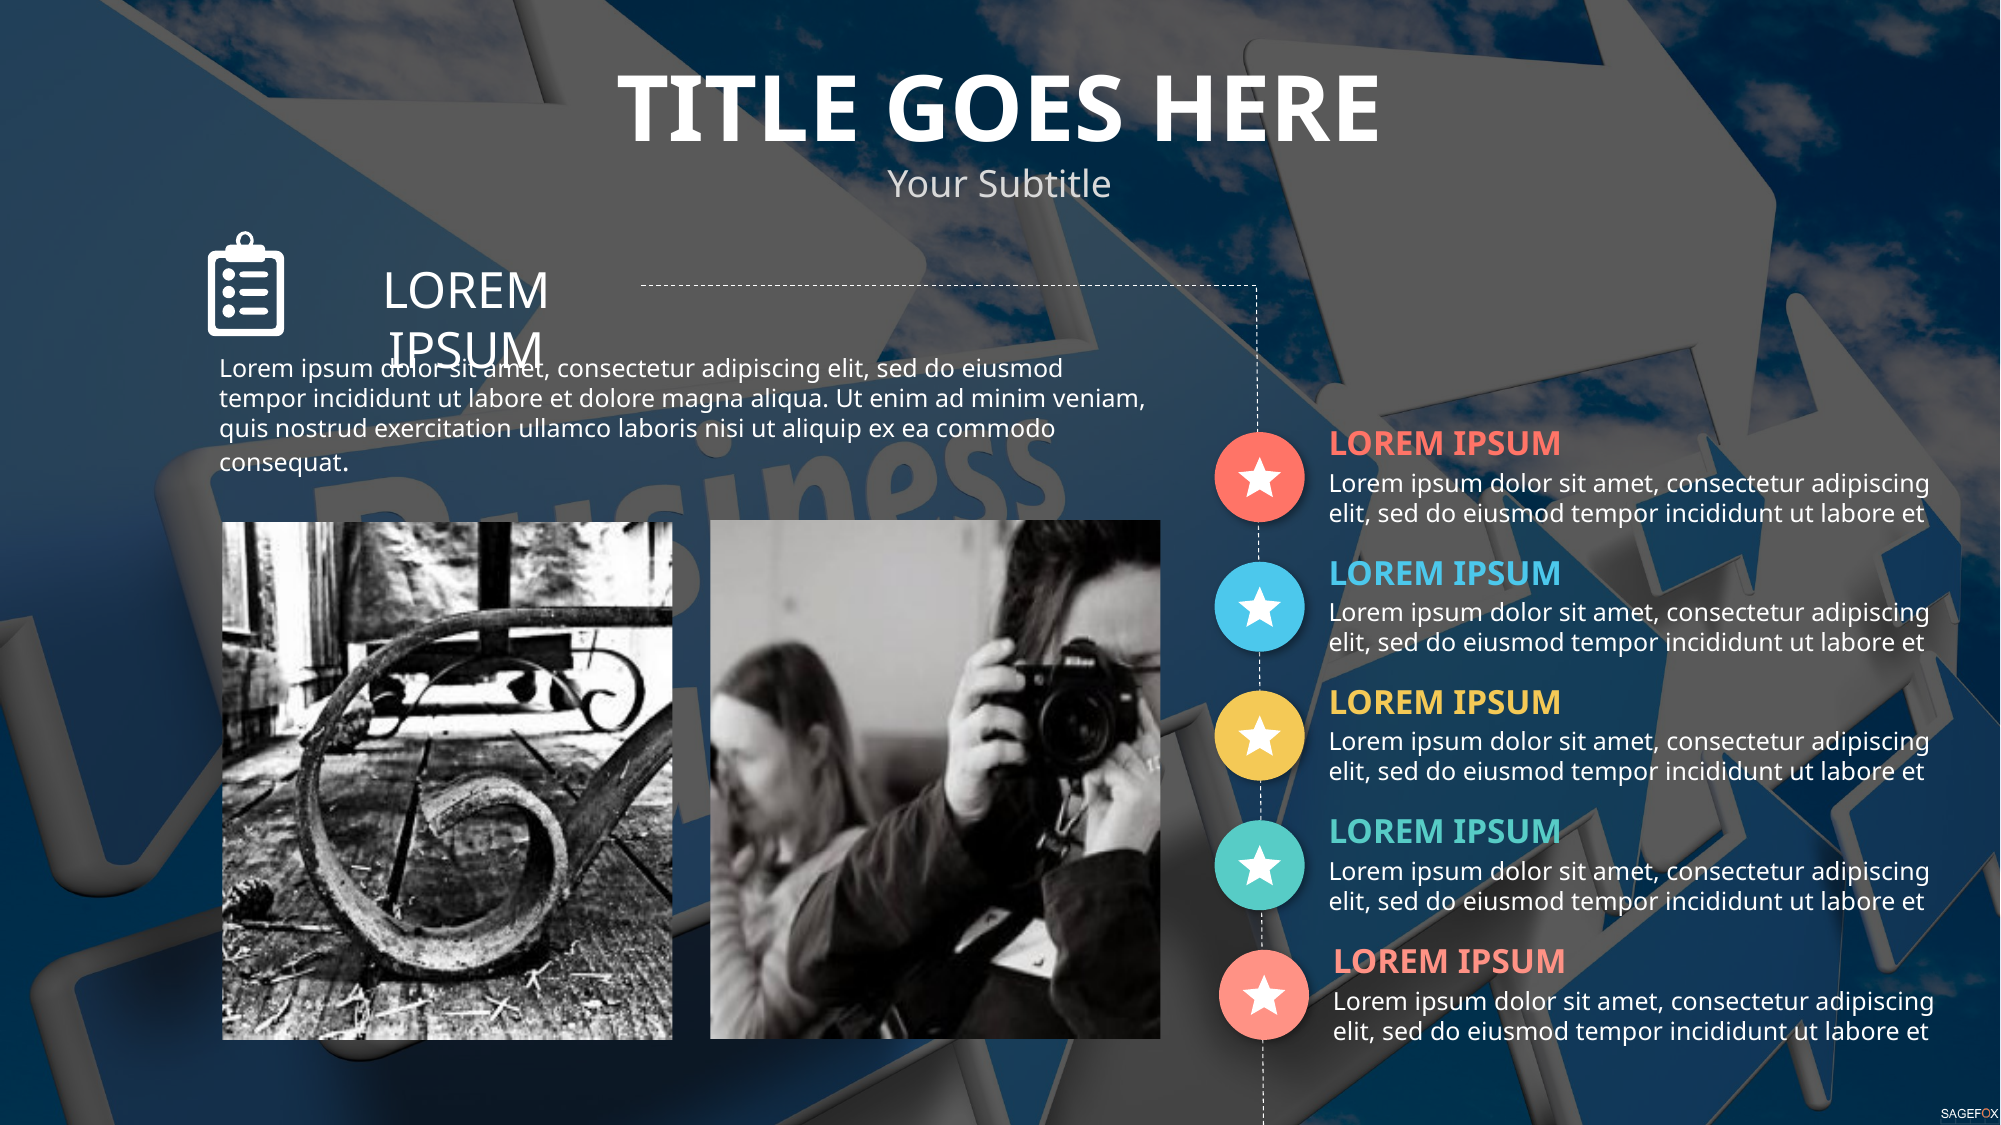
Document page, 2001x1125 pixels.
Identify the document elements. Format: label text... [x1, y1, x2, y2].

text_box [1256, 781, 1264, 820]
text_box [1256, 911, 1264, 949]
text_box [1214, 432, 1305, 523]
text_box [207, 231, 285, 337]
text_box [1256, 287, 1264, 432]
text_box LOREM IPSUM Lorem ipsum dolor sit amet, consectetur adipiscing elit, sed do eiusmod tempor incididunt ut labore et [1322, 935, 1958, 1050]
text_box TITLE GOES HERE Your Subtitle [548, 42, 1452, 212]
text_box Lorem ipsum dolor sit amet, consectetur adipiscing elit, sed do eiusmod tempor incididunt ut labore et dolore magna aliqua. Ut enim ad minim veniam, quis nostrud exercitation ullamco laboris nisi ut aliquip ex ea commodo consequat. [204, 344, 1168, 485]
picture [0, 0, 2001, 1125]
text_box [1214, 690, 1305, 781]
text_box LOREM IPSUM Lorem ipsum dolor sit amet, consectetur adipiscing elit, sed do eiusmod tempor incididunt ut labore et [1318, 805, 1953, 921]
text_box LOREM IPSUM Lorem ipsum dolor sit amet, consectetur adipiscing elit, sed do eiusmod tempor incididunt ut labore et [1318, 675, 1953, 791]
text_box [709, 520, 1161, 1039]
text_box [1218, 949, 1309, 1040]
text_box LOREM IPSUM Lorem ipsum dolor sit amet, consectetur adipiscing elit, sed do eiusmod tempor incididunt ut labore et [1318, 417, 1953, 533]
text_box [1256, 652, 1264, 690]
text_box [1214, 561, 1305, 652]
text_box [1256, 523, 1264, 561]
text_box [221, 521, 673, 1041]
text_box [1214, 820, 1305, 911]
text_box LOREM IPSUM [292, 250, 642, 344]
text_box LOREM IPSUM Lorem ipsum dolor sit amet, consectetur adipiscing elit, sed do eiusmod tempor incididunt ut labore et [1318, 546, 1953, 662]
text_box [1256, 1040, 1264, 1125]
